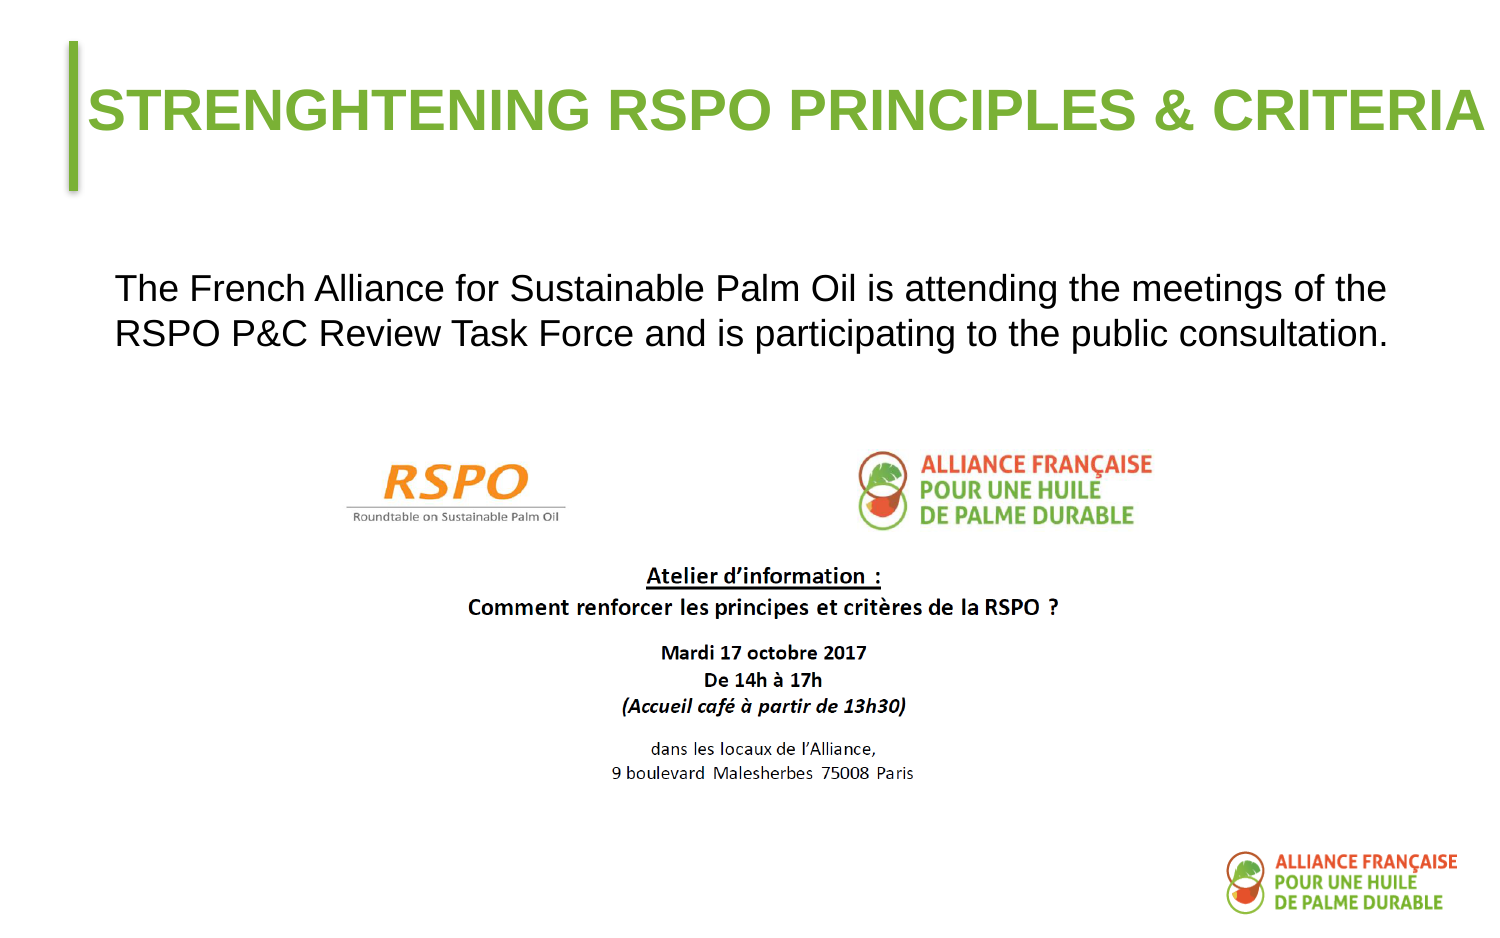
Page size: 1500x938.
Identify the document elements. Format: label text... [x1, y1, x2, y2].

text_box The French Alliance for Sustainable Palm Oil is attending the meetings of the RSPO P&C Review Task Force and is participating to the public consultation. [99, 256, 1407, 452]
picture [1226, 851, 1457, 915]
title STRENGHTENING RSPO Principles & criteria [65, 28, 1500, 185]
picture [337, 444, 1169, 788]
